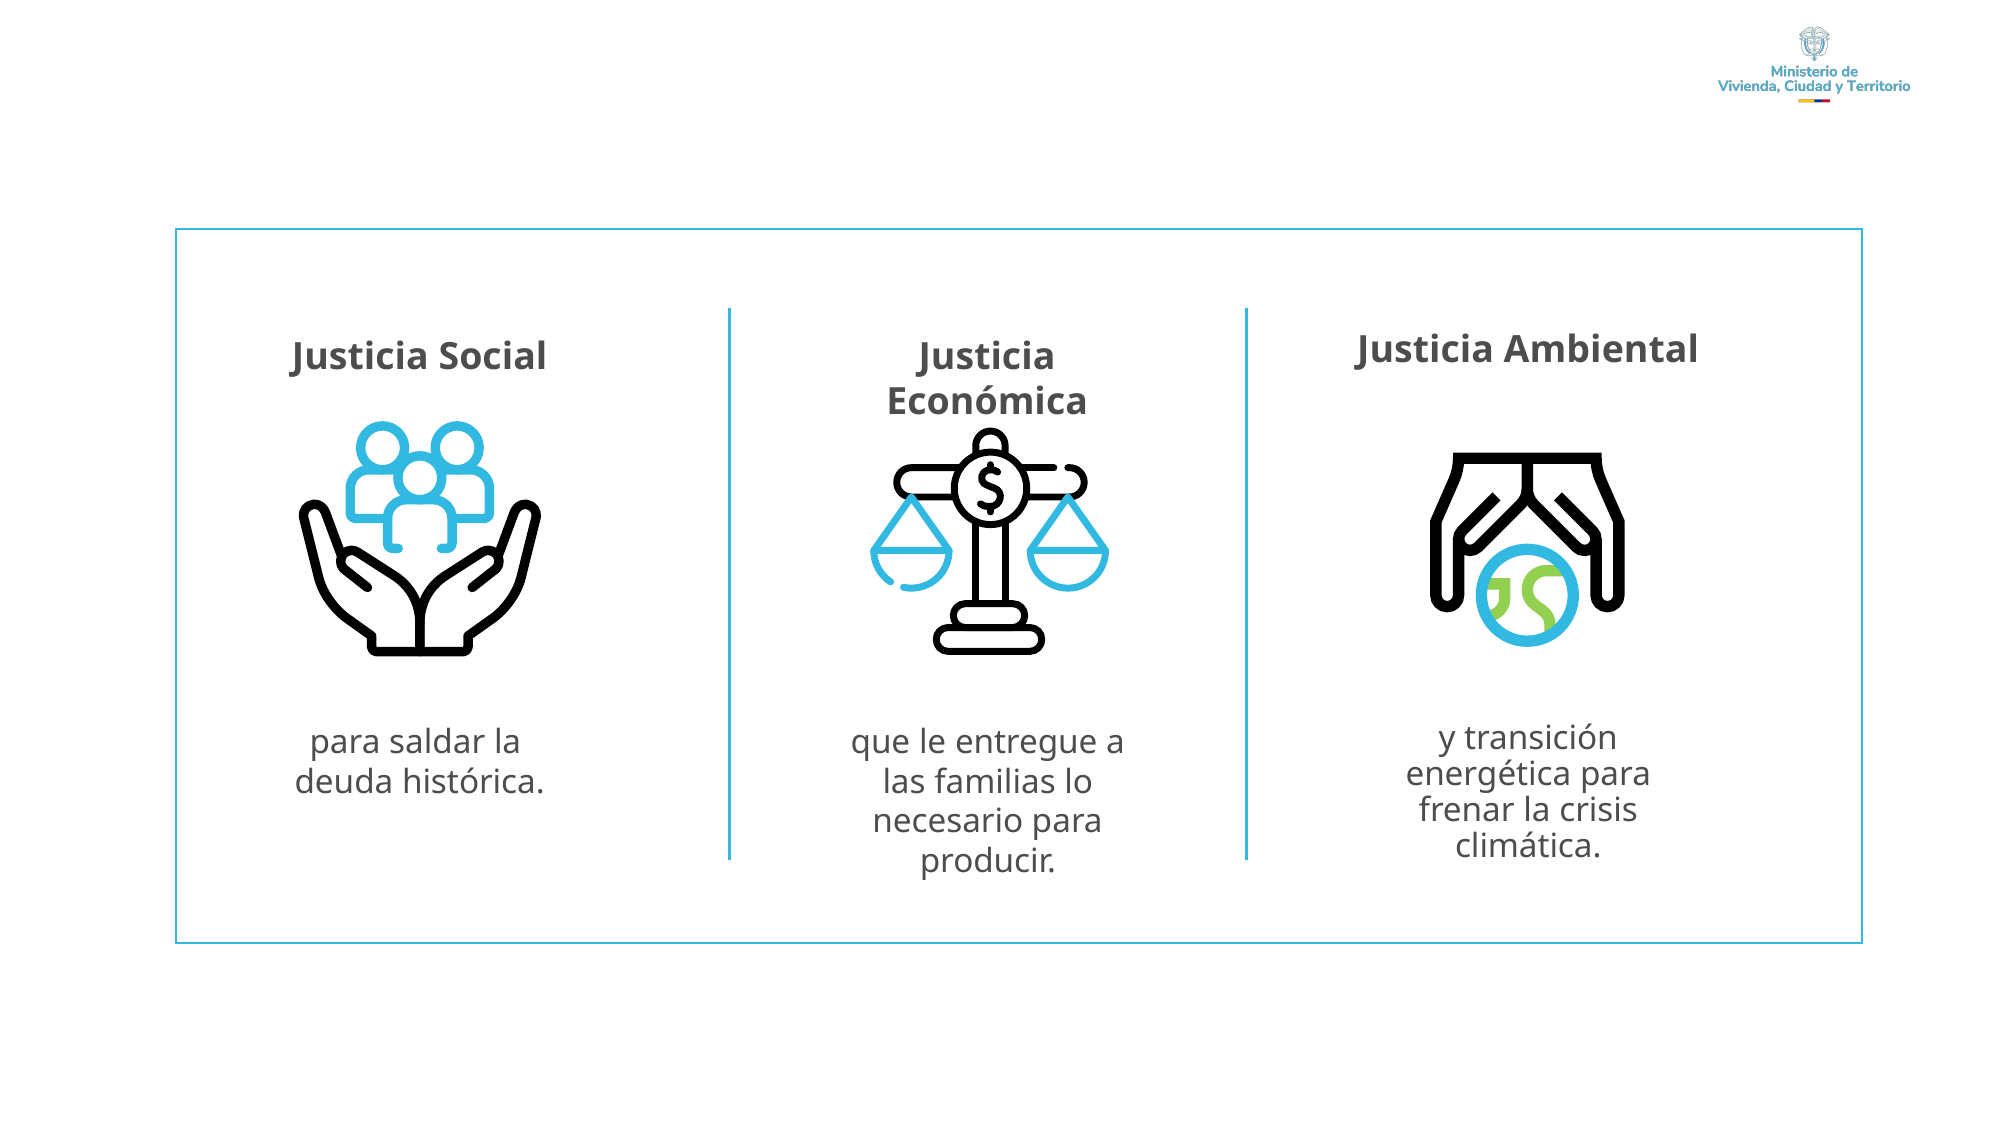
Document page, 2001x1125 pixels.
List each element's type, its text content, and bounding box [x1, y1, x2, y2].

text_box Justicia Ambiental [1349, 324, 1707, 377]
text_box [1435, 458, 1619, 642]
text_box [873, 431, 1106, 652]
text_box y transición energética para frenar la crisis climática. [1349, 712, 1707, 873]
text_box para saldar la deuda histórica. [213, 712, 627, 807]
text_box que le entregue a las familias lo necesario para producir. [832, 712, 1144, 932]
text_box [175, 228, 1863, 944]
picture [1716, 26, 1913, 104]
text_box Justicia Social [213, 324, 627, 385]
text_box Justicia Económica [822, 324, 1153, 430]
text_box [303, 425, 537, 652]
